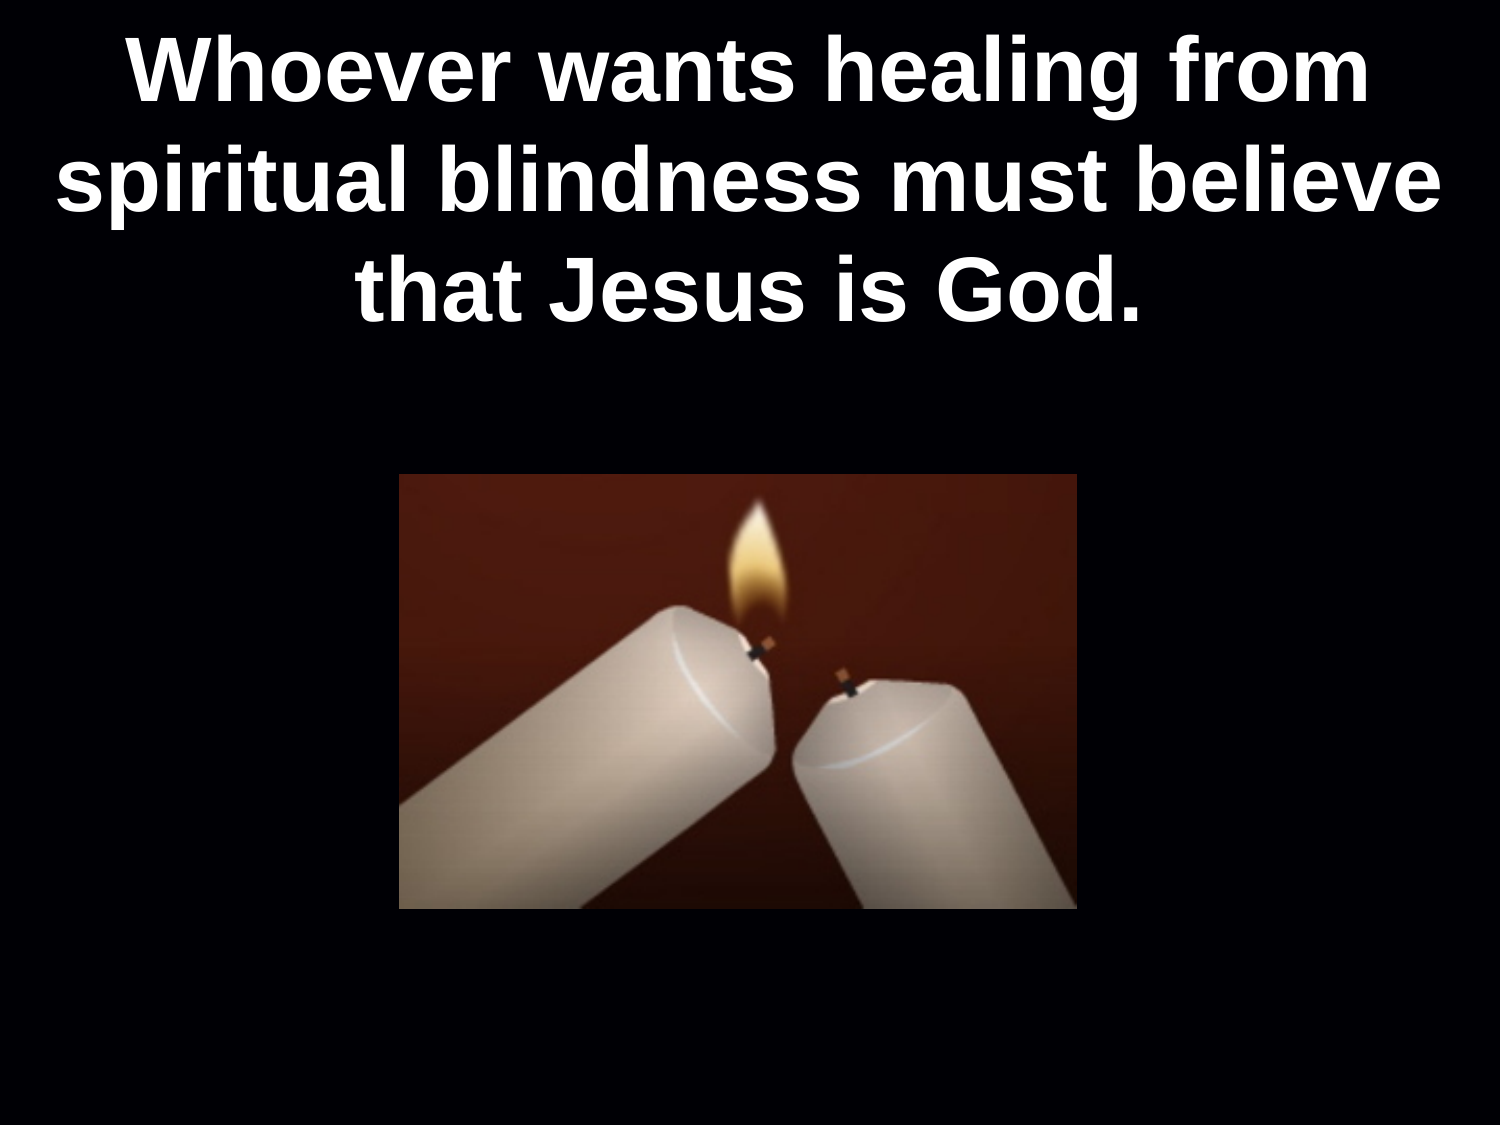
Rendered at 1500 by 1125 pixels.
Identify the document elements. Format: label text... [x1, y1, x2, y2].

picture [399, 474, 1078, 909]
title Whoever wants healing from spiritual blindness must believe that Jesus is God. [0, 0, 1500, 351]
